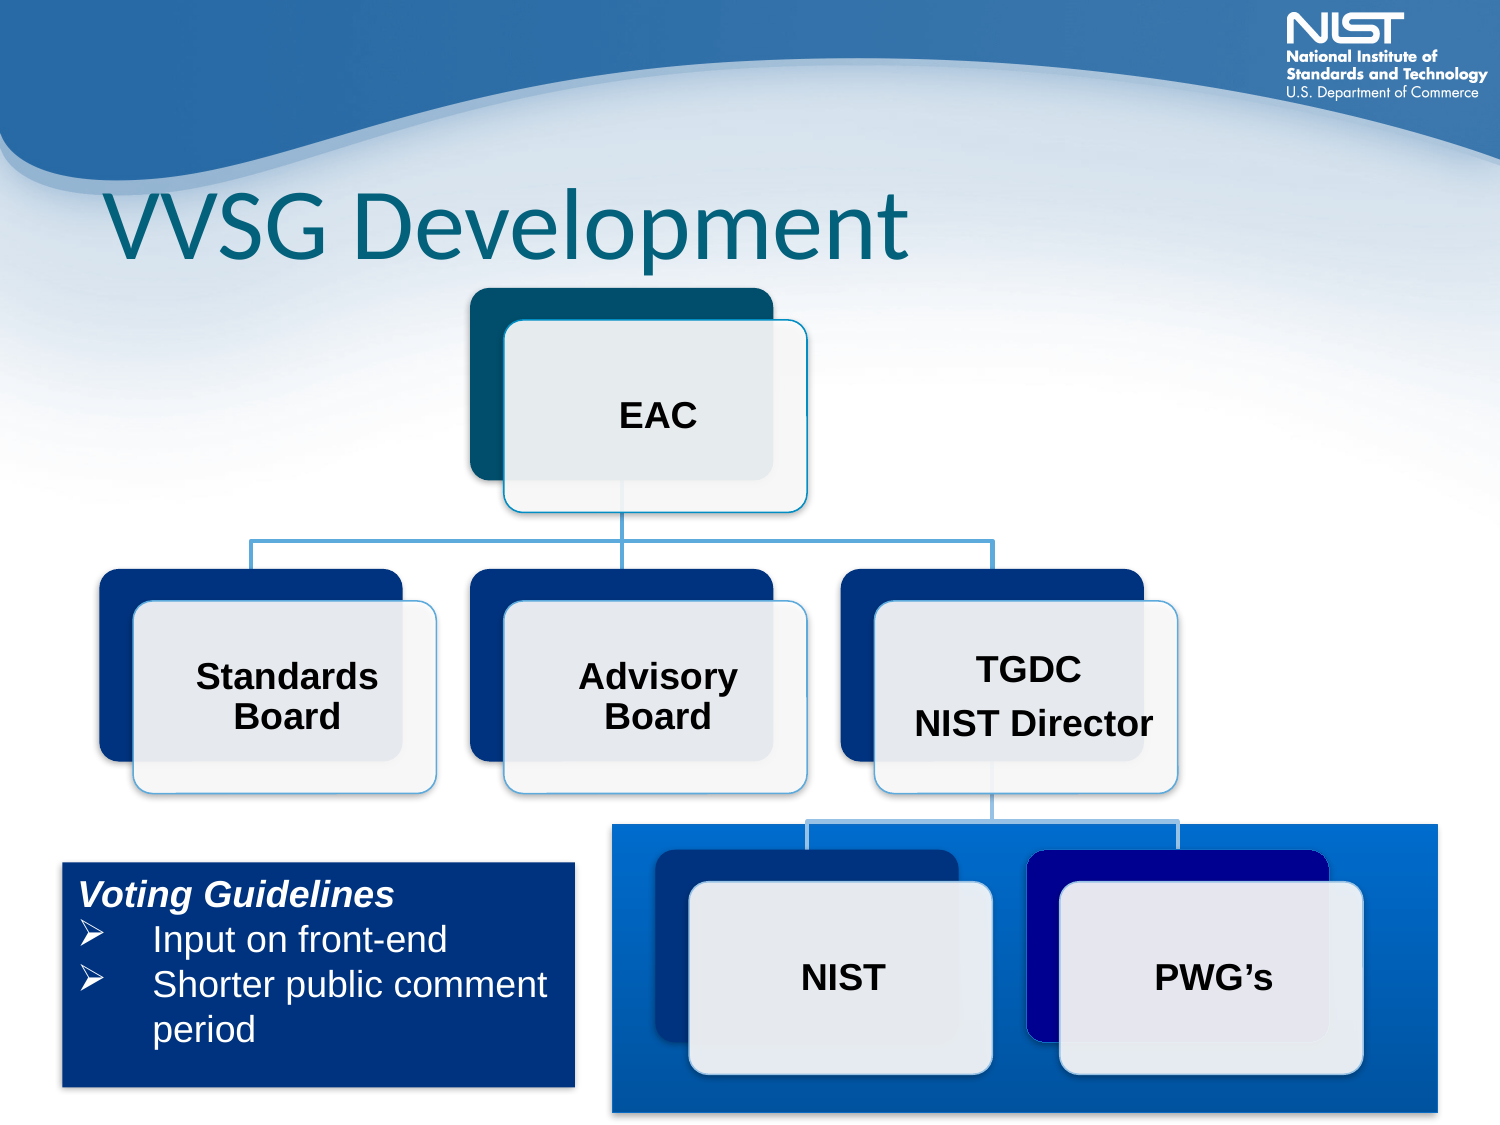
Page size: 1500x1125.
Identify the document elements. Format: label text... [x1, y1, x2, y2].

text_box [612, 824, 1438, 1113]
picture [1287, 12, 1488, 101]
title VVSG Development [87, 149, 988, 285]
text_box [62, 287, 1401, 1076]
text_box Voting Guidelines Input on front-end Shorter public comment period [62, 1084, 575, 1088]
